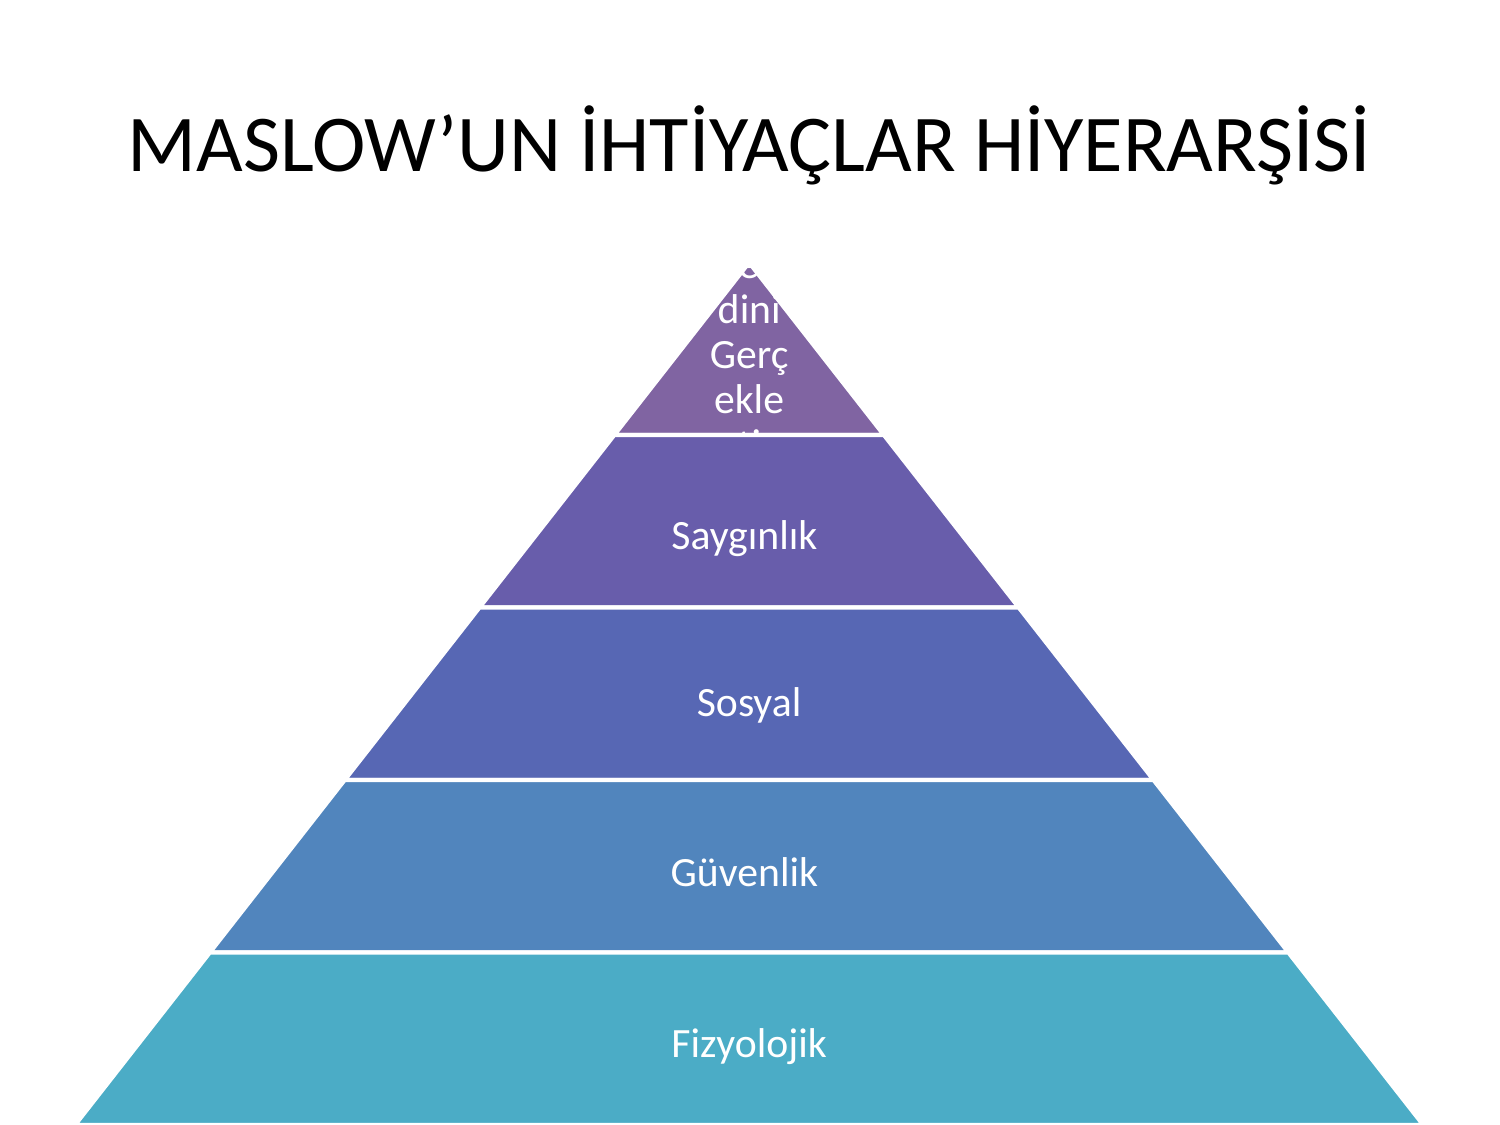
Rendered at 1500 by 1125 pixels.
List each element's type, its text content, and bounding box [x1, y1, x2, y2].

title MASLOW’UN İHTİYAÇLAR HİYERARŞİSİ [75, 45, 1425, 233]
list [74, 262, 1424, 1125]
